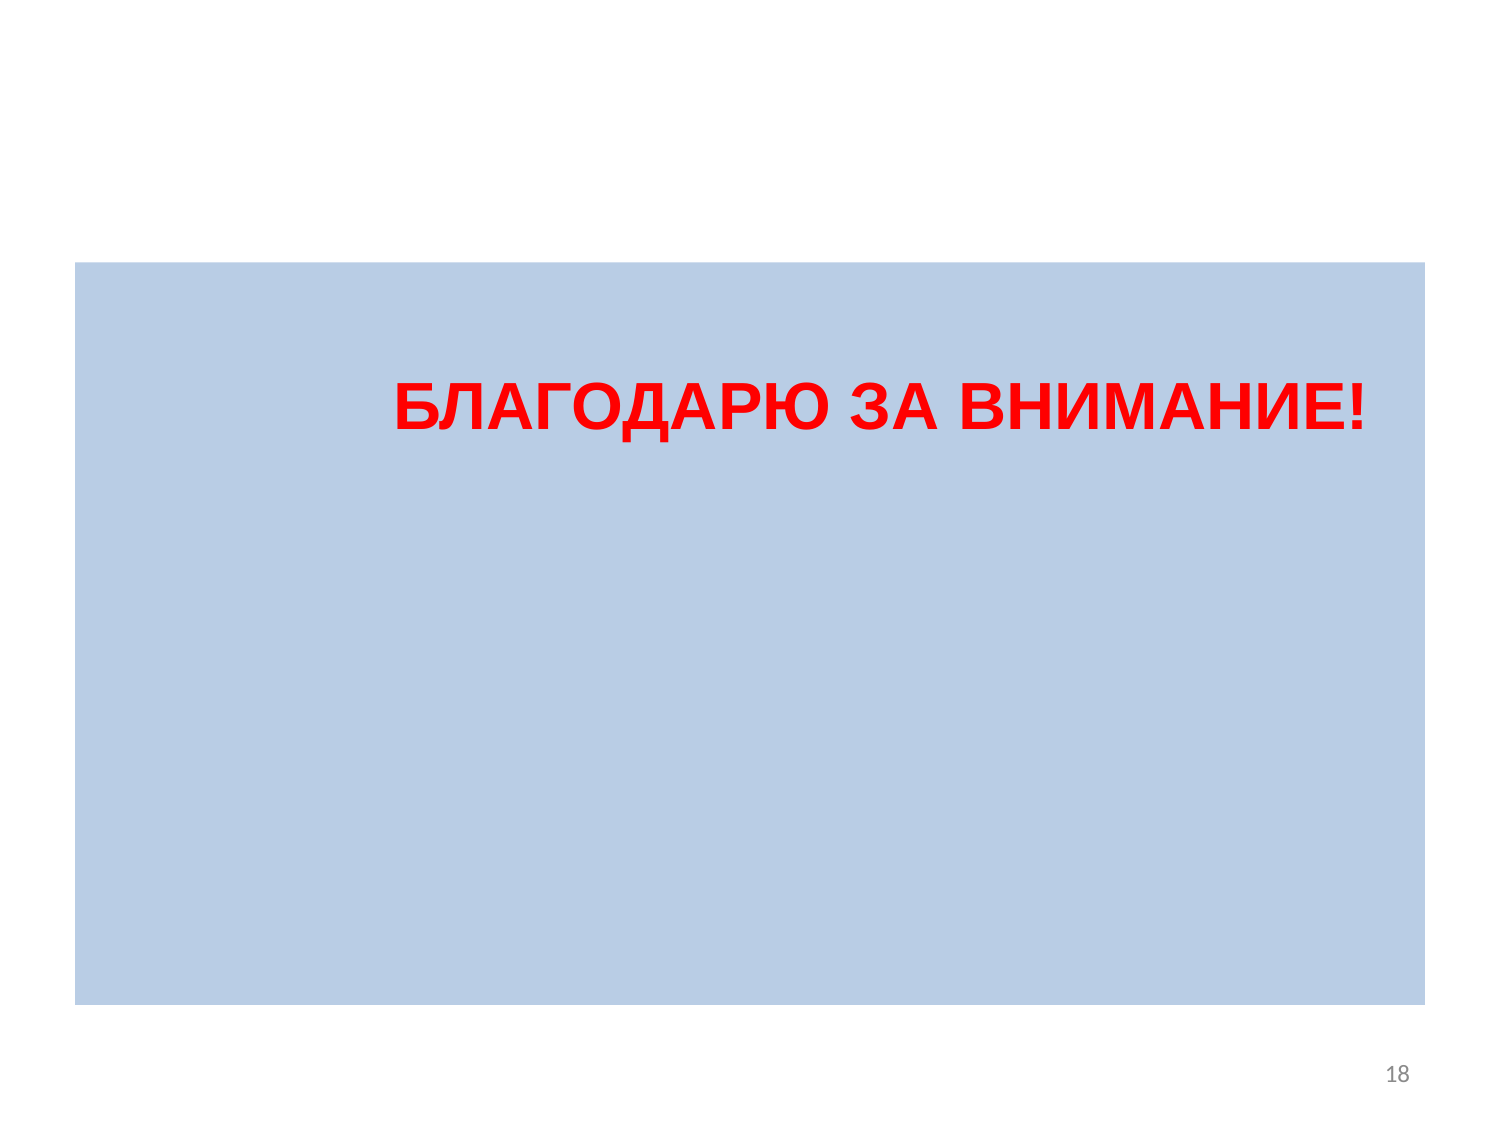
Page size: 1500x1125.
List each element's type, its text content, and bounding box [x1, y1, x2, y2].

text_box 18 [1074, 1042, 1425, 1103]
list БЛАГОДАРЮ ЗА ВНИМАНИЕ! [74, 262, 1426, 1006]
